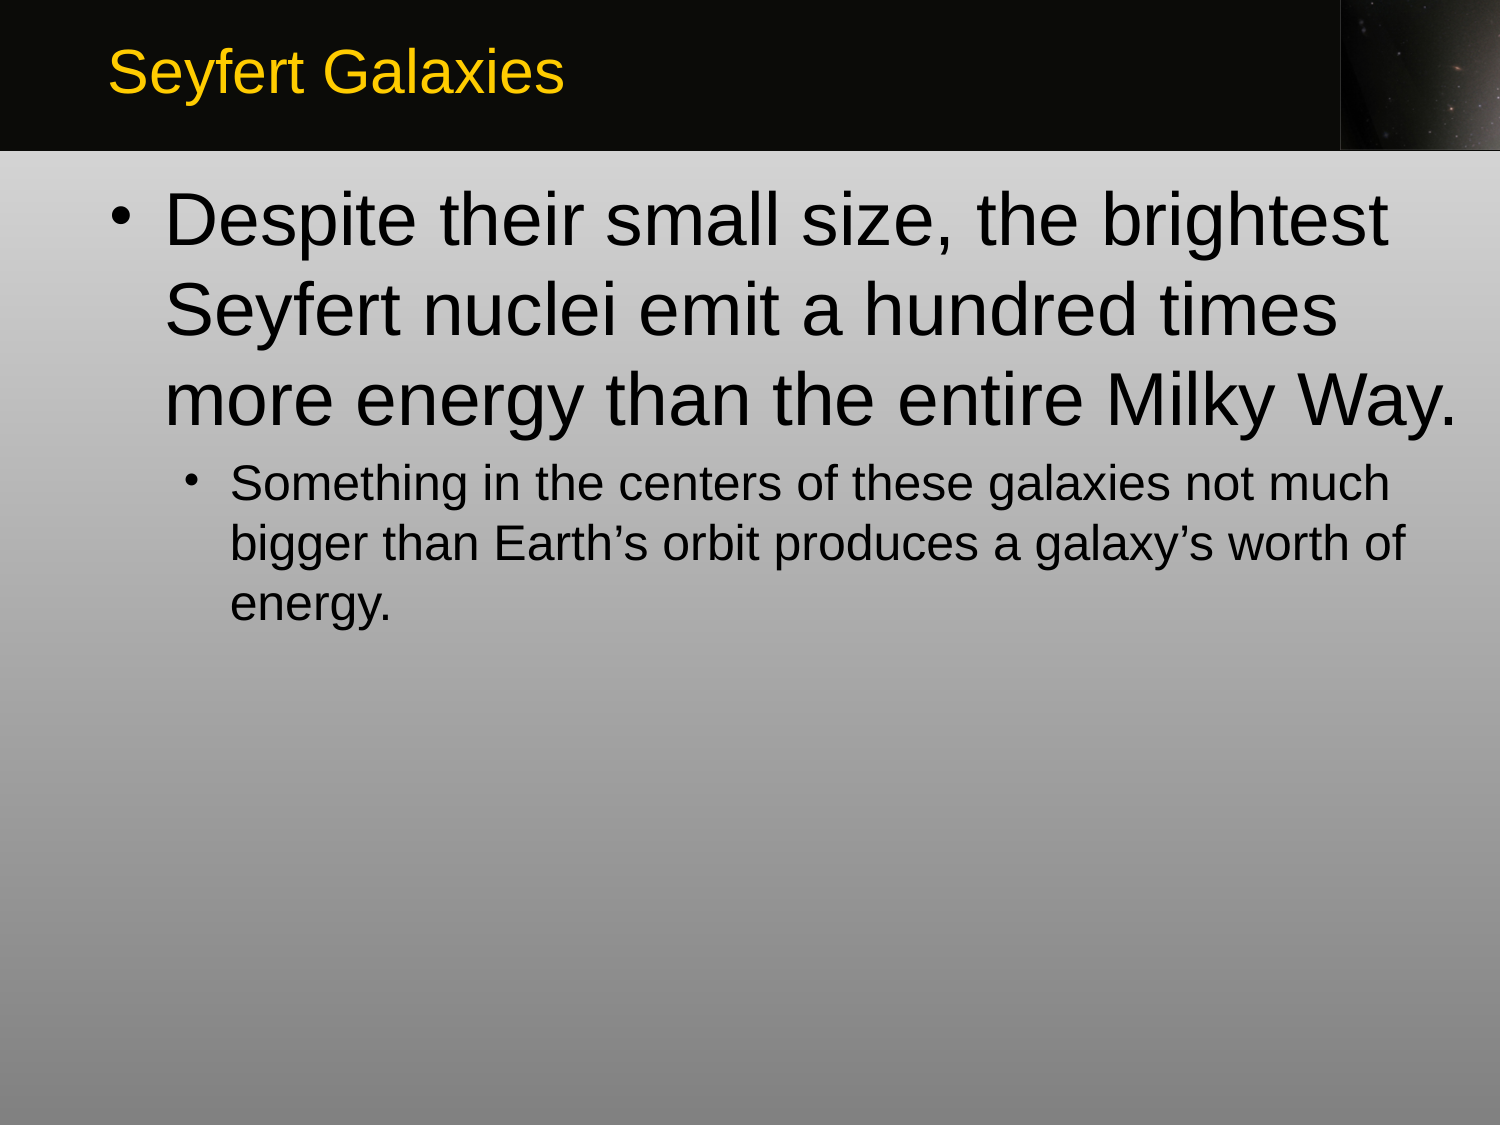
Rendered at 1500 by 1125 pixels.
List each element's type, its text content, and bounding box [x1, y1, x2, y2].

text_box Seyfert Galaxies [92, 12, 1350, 138]
list Despite their small size, the brightest Seyfert nuclei emit a hundred times more energy than the entire Milky Way. Something in the centers of these galaxies not much bigger than Earth’s orbit produces a galaxy’s worth of energy. [92, 162, 1500, 1038]
picture [1341, 0, 1500, 149]
